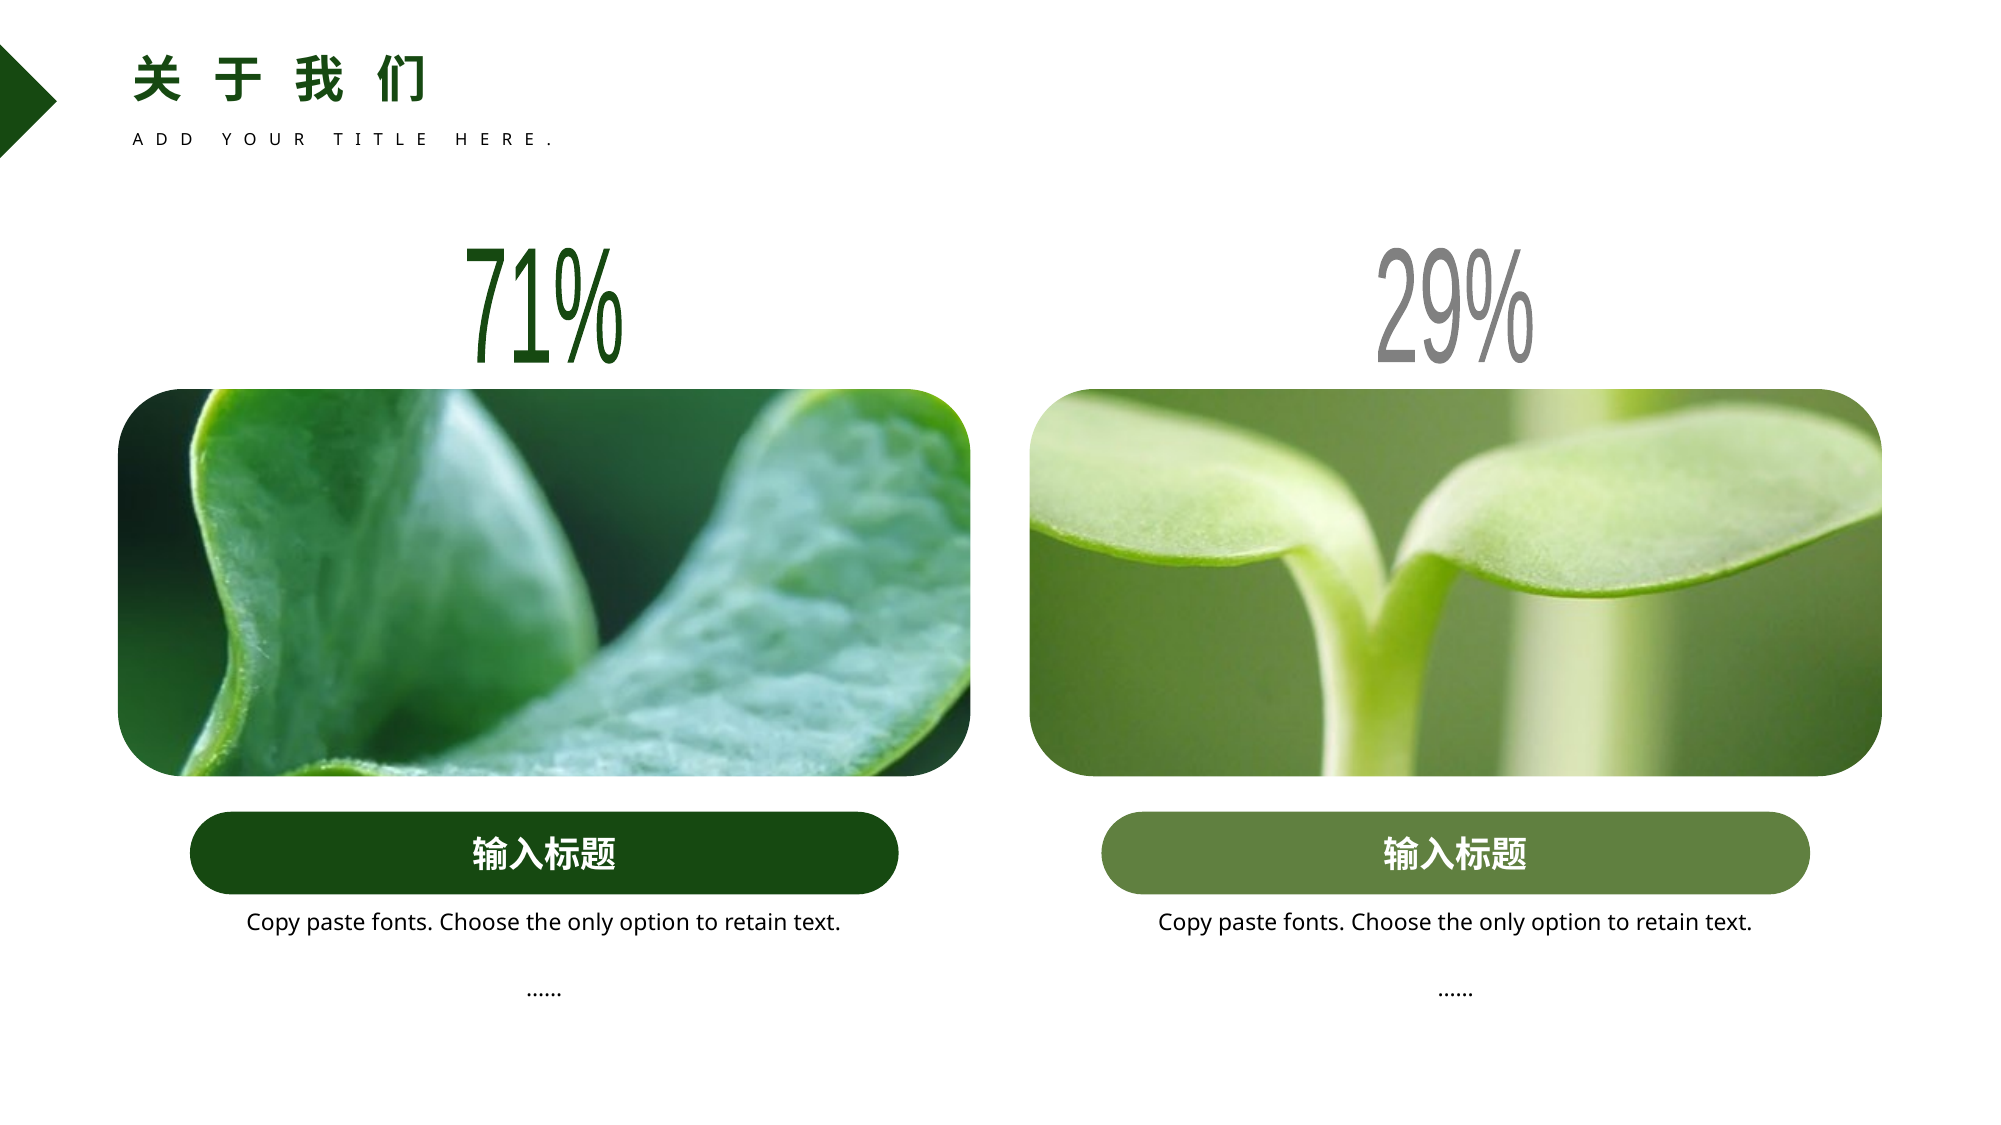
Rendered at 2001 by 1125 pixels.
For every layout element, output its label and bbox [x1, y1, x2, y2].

text_box [0, 36, 649, 167]
text_box [117, 247, 1882, 1052]
